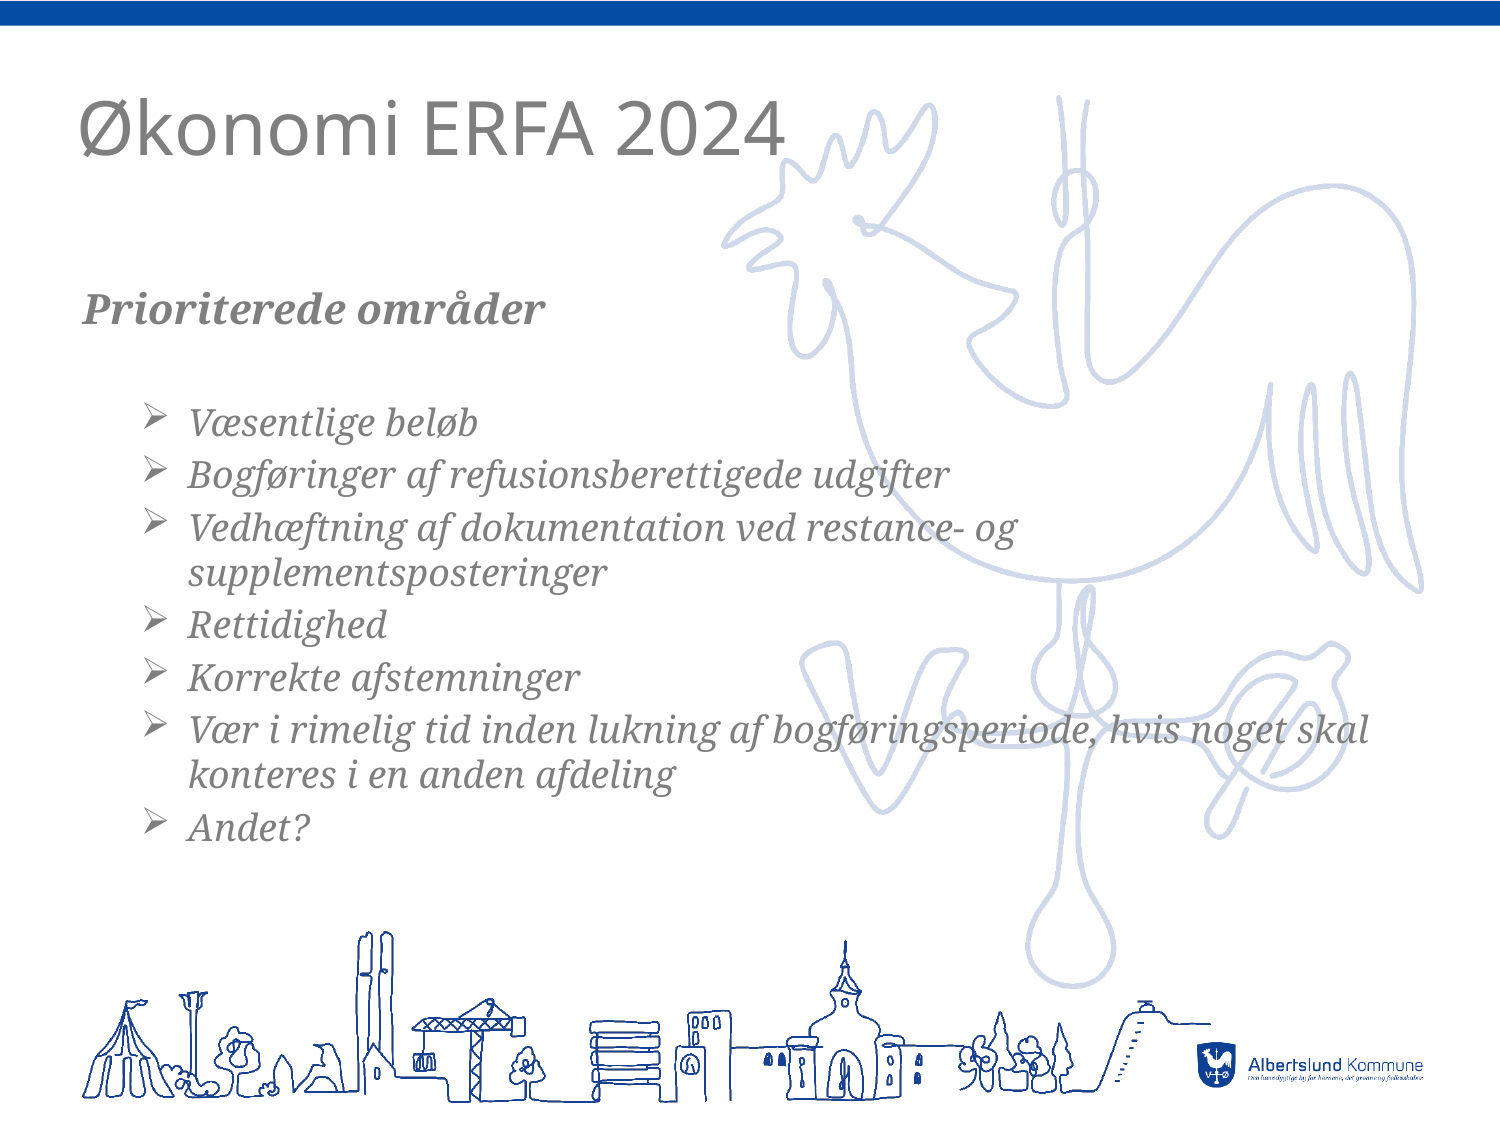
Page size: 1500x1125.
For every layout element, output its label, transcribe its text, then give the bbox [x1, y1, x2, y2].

picture [82, 1028, 1500, 1103]
list Prioriterede områder Væsentlige beløb Bogføringer af refusionsberettigede udgifter Vedhæftning af dokumentation ved restance- og supplementsposteringer Rettidighed Korrekte afstemninger Vær i rimelig tid inden lukning af bogføringsperiode, hvis noget skal konteres i en anden afdeling Andet? [82, 282, 1418, 1028]
title Økonomi ERFA 2024 [76, 95, 1418, 279]
